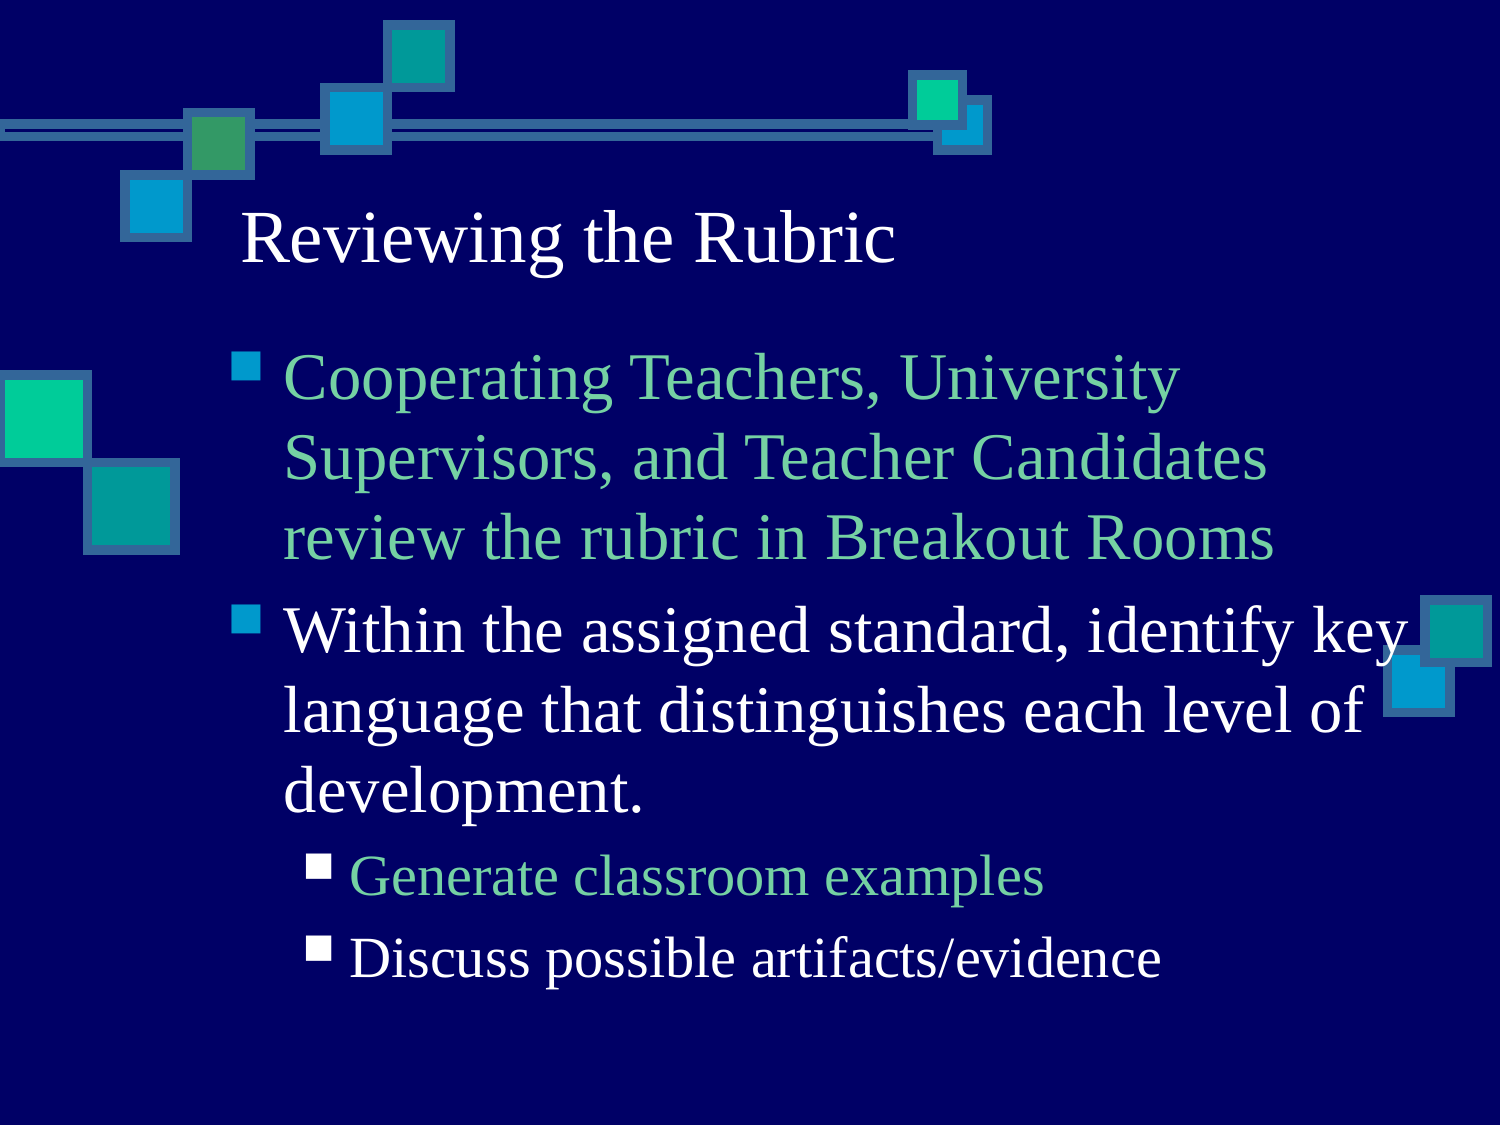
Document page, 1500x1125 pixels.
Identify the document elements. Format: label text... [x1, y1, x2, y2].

title Reviewing the Rubric [224, 113, 1388, 324]
list Cooperating Teachers, University Supervisors, and Teacher Candidates review the rubric in Breakout Rooms Within the assigned standard, identify key language that distinguishes each level of development. Generate classroom examples Discuss possible artifacts/evidence [212, 324, 1438, 1101]
